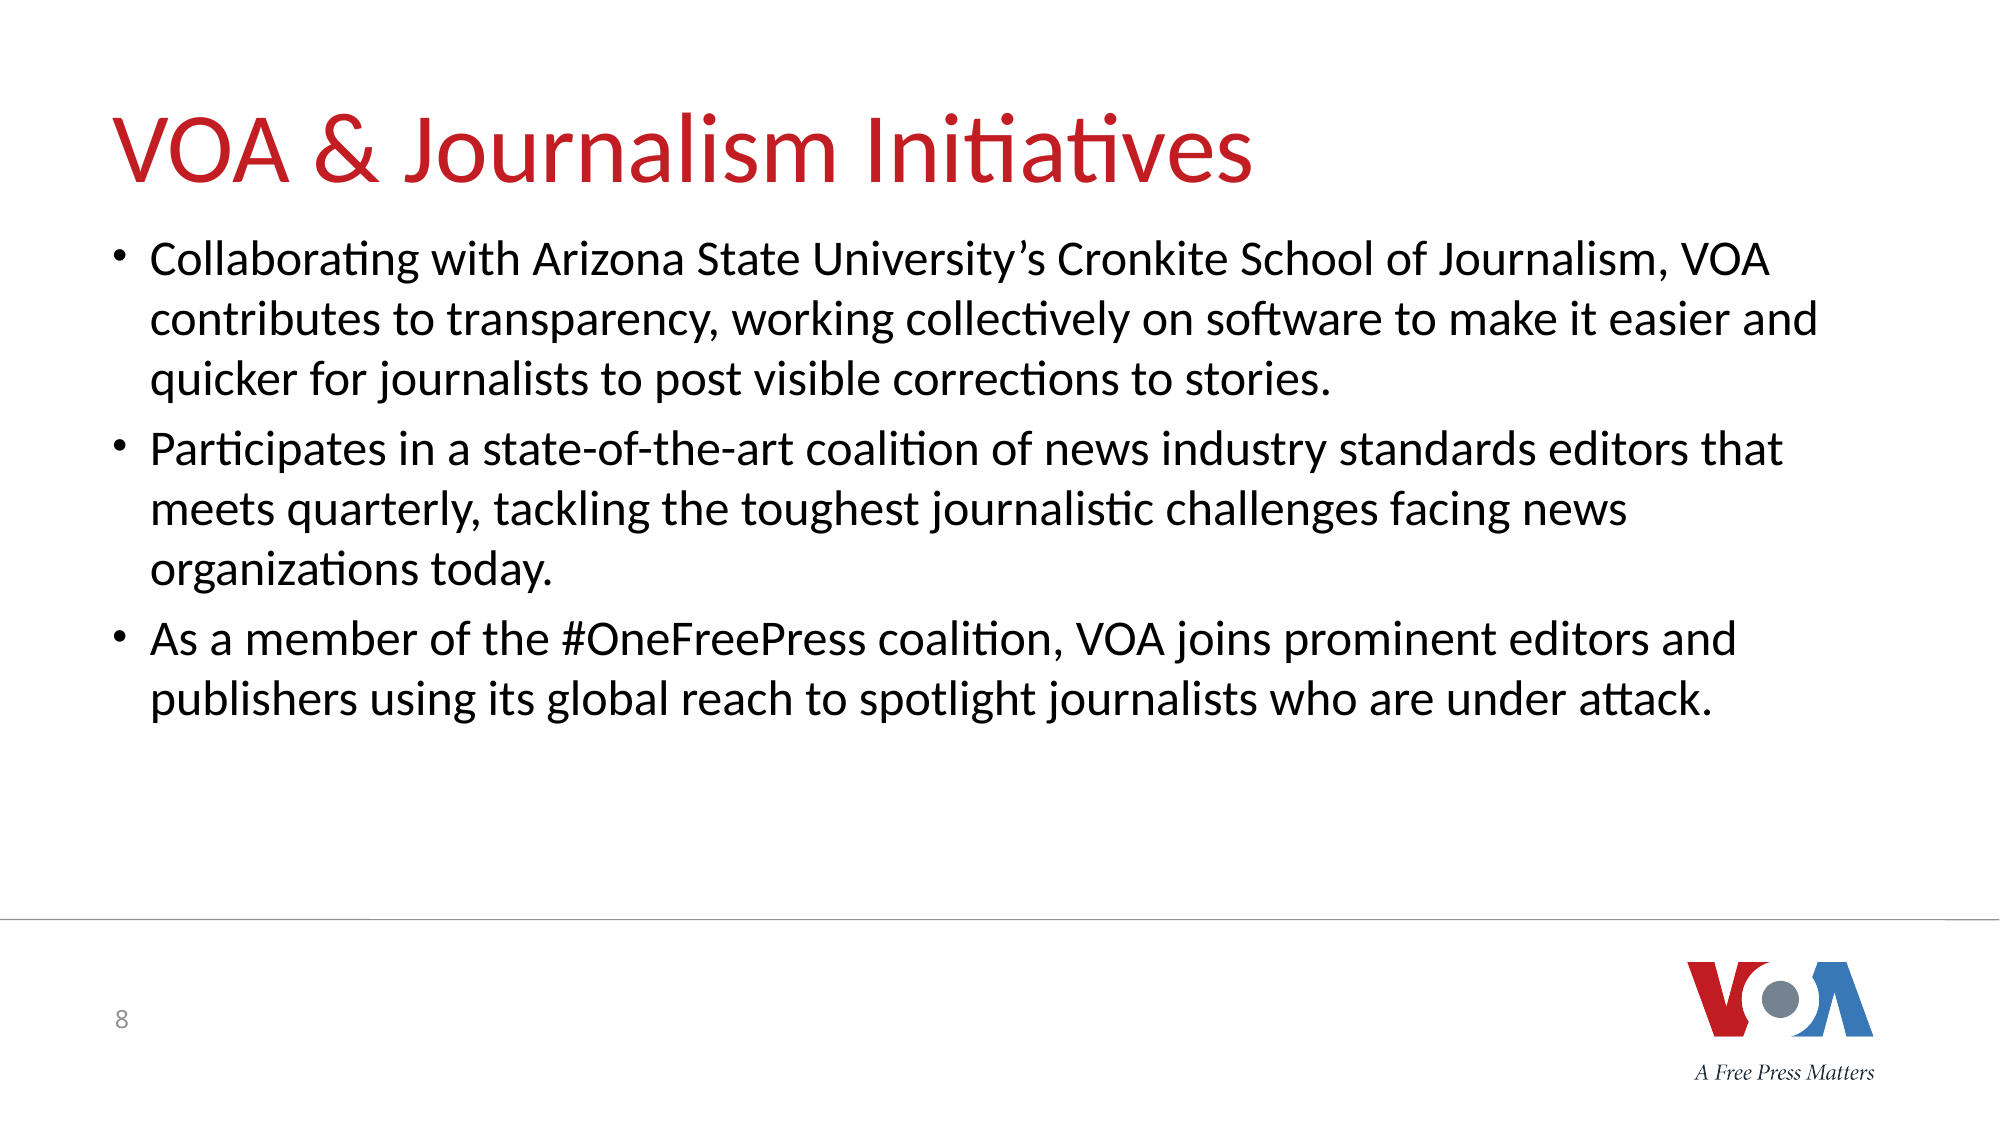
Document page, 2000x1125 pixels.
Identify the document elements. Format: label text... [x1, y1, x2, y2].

picture [1687, 962, 1875, 1080]
title VOA & Journalism Initiatives [112, 99, 1883, 224]
slide_number 8 [99, 990, 567, 1050]
list Collaborating with Arizona State University’s Cronkite School of Journalism, VOA contributes to transparency, working collectively on software to make it easier and quicker for journalists to post visible corrections to stories. Participates in a state-of-the-art coalition of news industry standards editors that meets quarterly, tackling the toughest journalistic challenges facing news organizations today. As a member of the #OneFreePress coalition, VOA joins prominent editors and publishers using its global reach to spotlight journalists who are under attack. [112, 224, 1883, 825]
